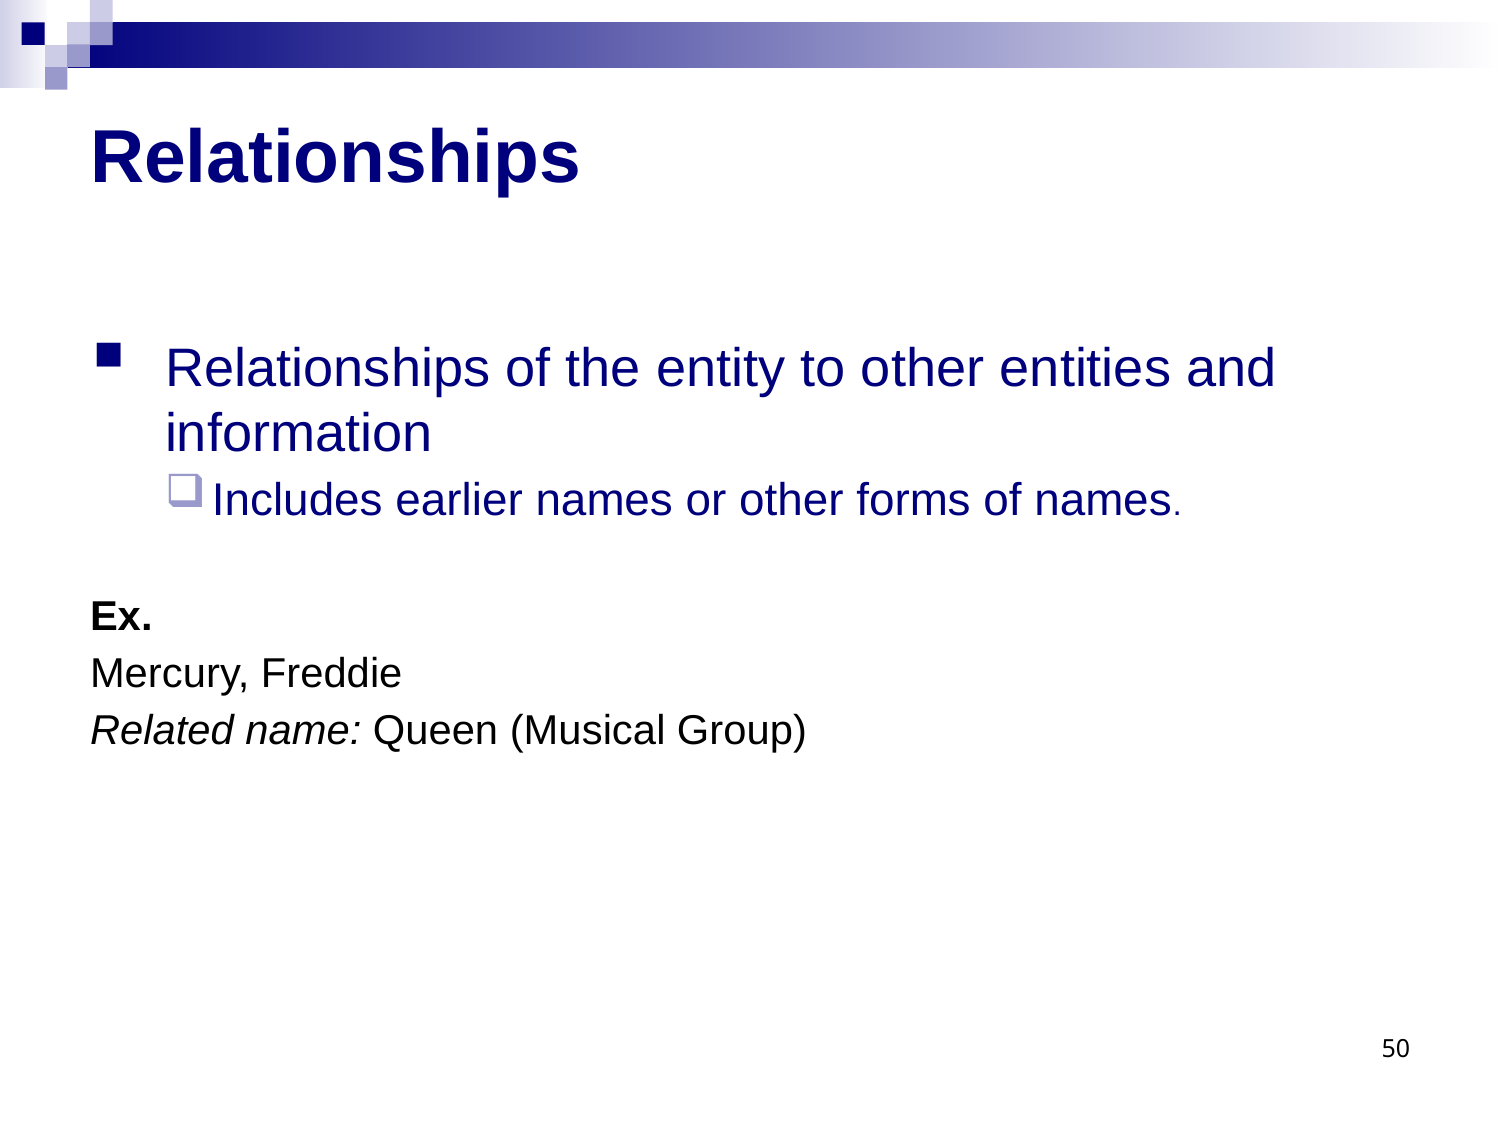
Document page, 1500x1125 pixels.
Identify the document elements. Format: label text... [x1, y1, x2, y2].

slide_number 50 [1074, 1025, 1425, 1100]
title Relationships resources [75, 75, 1425, 300]
list Relationships of the entity to other entities and information Includes earlier names or other forms of names. Ex. Mercury, Freddie Related name: Queen (Musical Group) [75, 324, 1425, 963]
